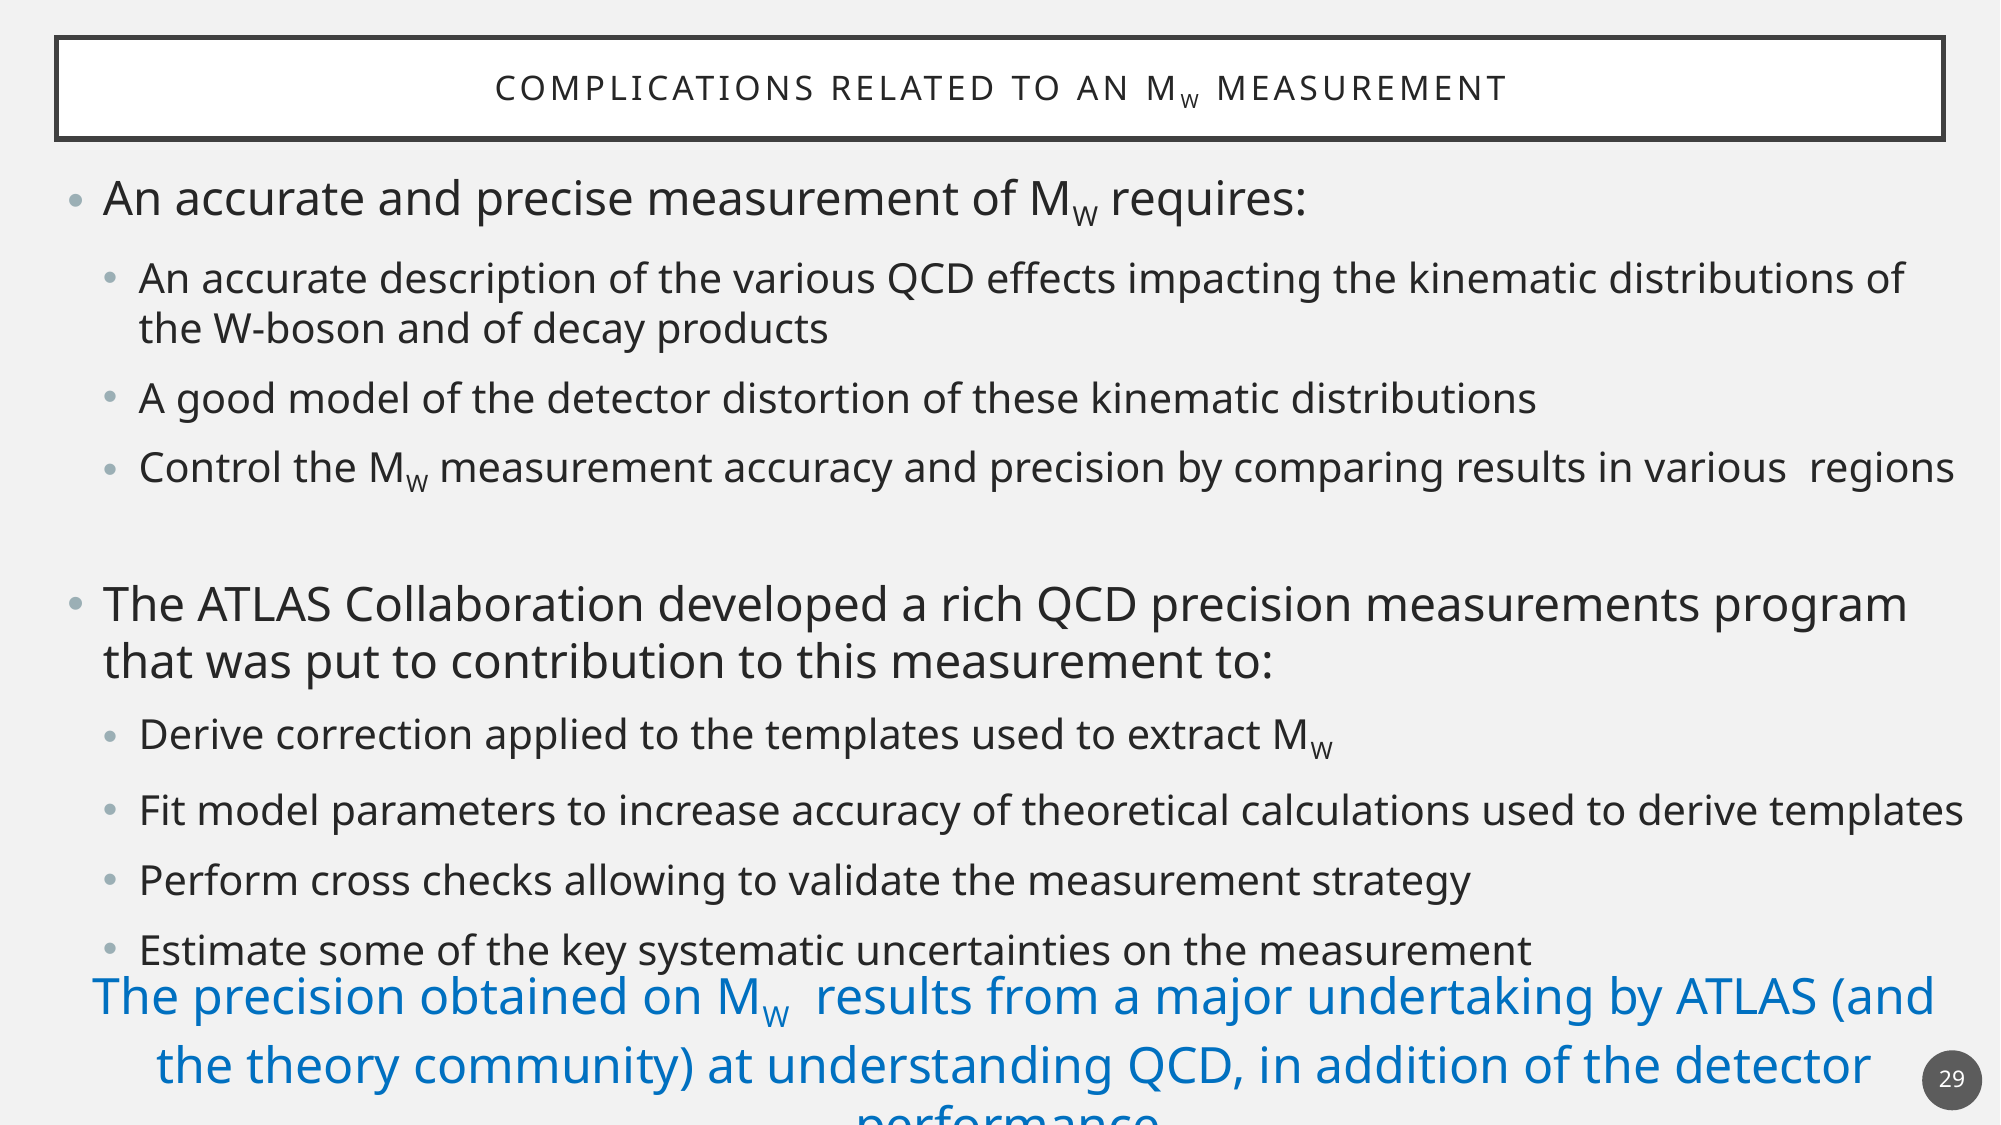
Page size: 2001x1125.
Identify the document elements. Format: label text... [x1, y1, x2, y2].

slide_number 29 [1922, 1050, 1983, 1111]
text_box The precision obtained on MW results from a major undertaking by ATLAS (and the theory community) at understanding QCD, in addition of the detector performance. [52, 957, 1978, 1125]
title Complications related to An MW measurement [54, 35, 1946, 142]
